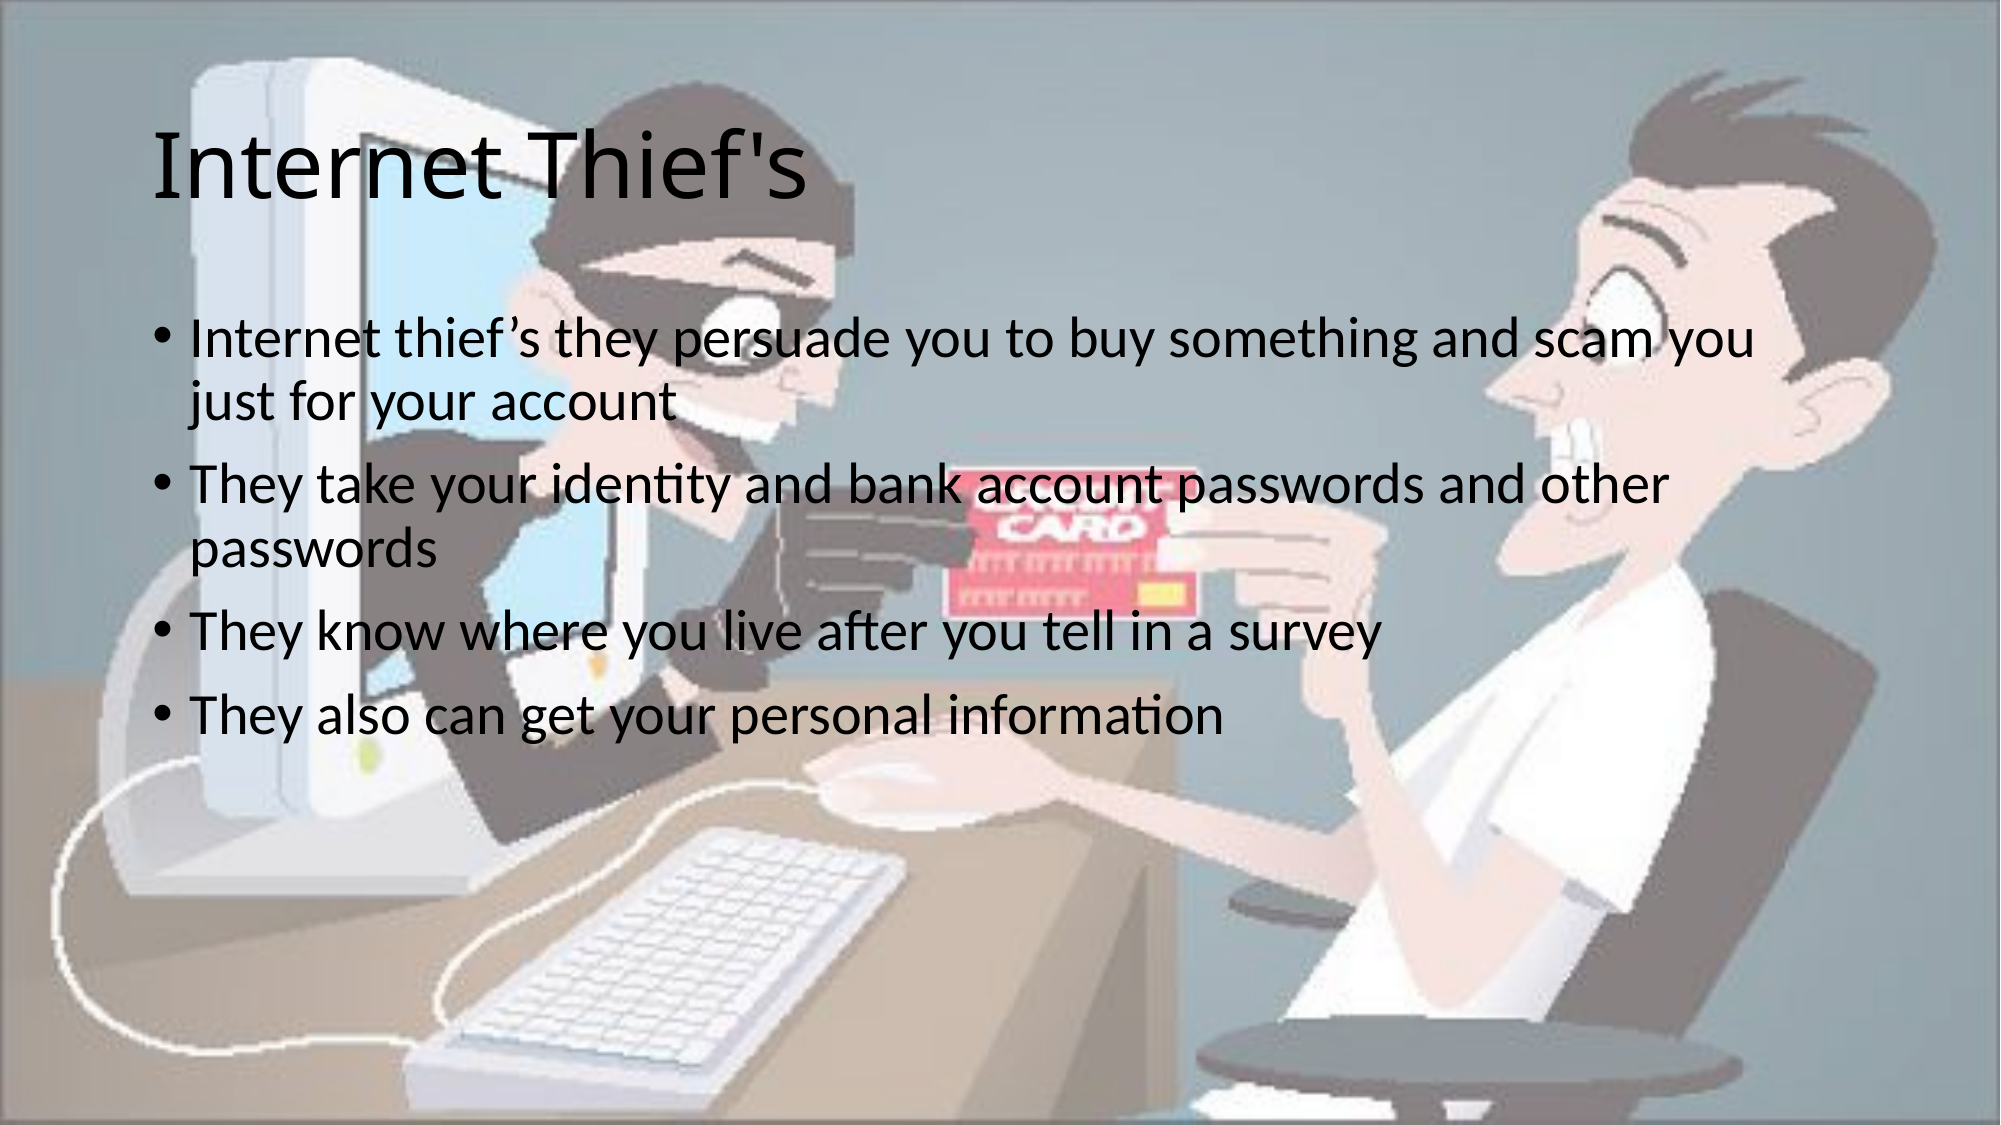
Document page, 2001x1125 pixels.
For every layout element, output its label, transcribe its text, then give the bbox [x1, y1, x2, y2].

list Internet thief’s they persuade you to buy something and scam you just for your account They take your identity and bank account passwords and other passwords They know where you live after you tell in a survey They also can get your personal information [137, 299, 1863, 1014]
title Internet Thief's [137, 59, 1863, 278]
